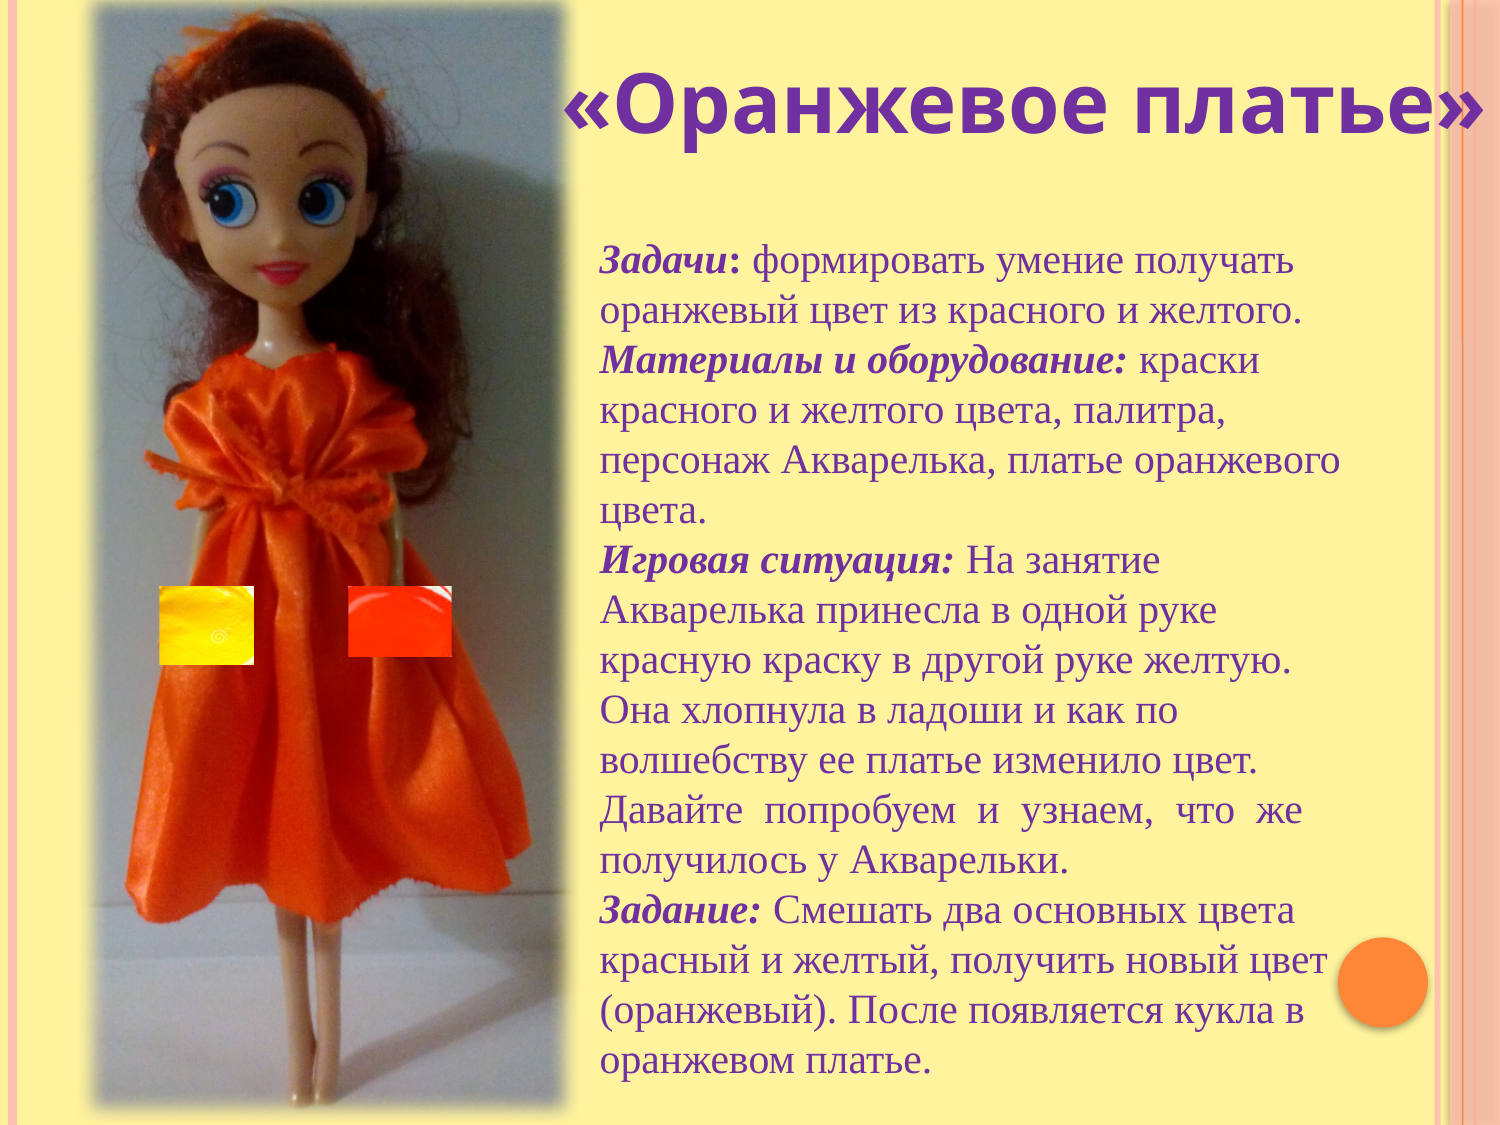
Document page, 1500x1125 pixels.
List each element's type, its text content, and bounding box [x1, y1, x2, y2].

text_box «Оранжевое платье» [586, 42, 1500, 158]
text_box Задачи: формировать умение получать оранжевый цвет из красного и желтого. Материалы и оборудование: краски красного и желтого цвета, палитра, персонаж Акварелька, платье оранжевого цвета. Игровая ситуация: На занятие Акварелька принесла в одной руке красную краску в другой руке желтую. Она хлопнула в ладоши и как по волшебству ее платье изменило цвет. Давайте попробуем и узнаем, что же получилось у Акварельки. Задание: Смешать два основных цвета красный и желтый, получить новый цвет (оранжевый). После появляется кукла в оранжевом платье. [586, 223, 1388, 1090]
picture [76, 0, 580, 1125]
